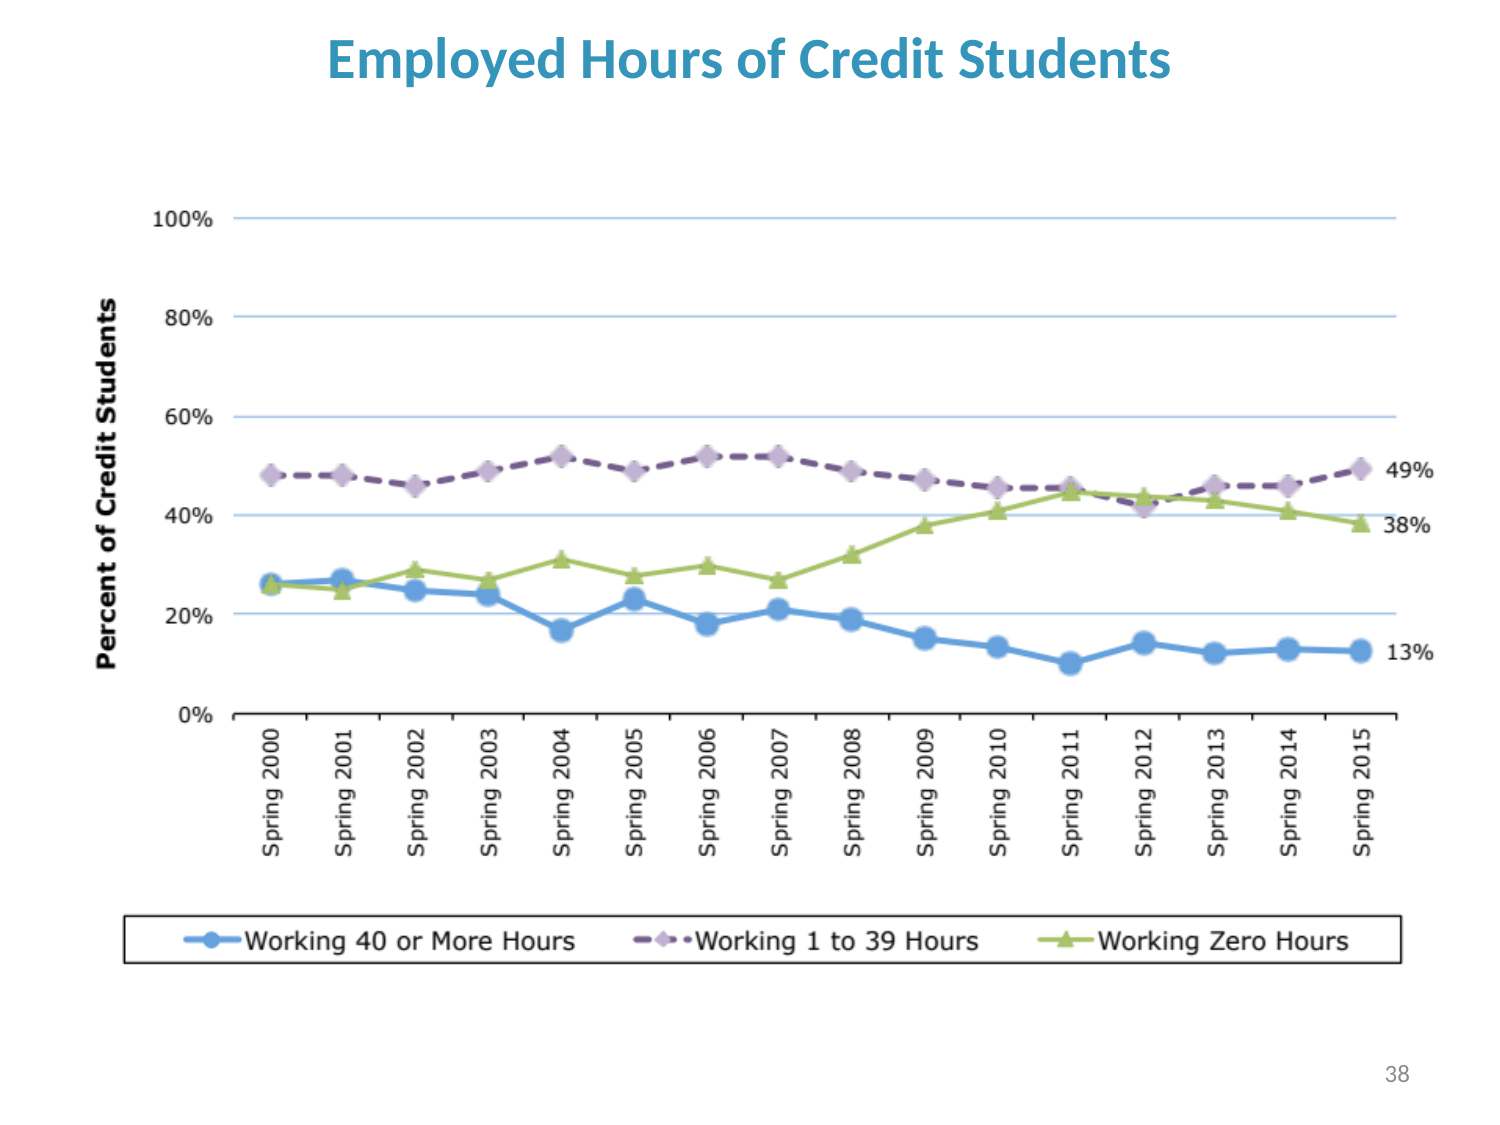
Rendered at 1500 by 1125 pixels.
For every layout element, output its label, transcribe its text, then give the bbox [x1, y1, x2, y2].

text_box Employed Hours of Credit Students [312, 12, 1188, 98]
slide_number 38 [1074, 1042, 1425, 1103]
picture [1, 163, 1500, 977]
